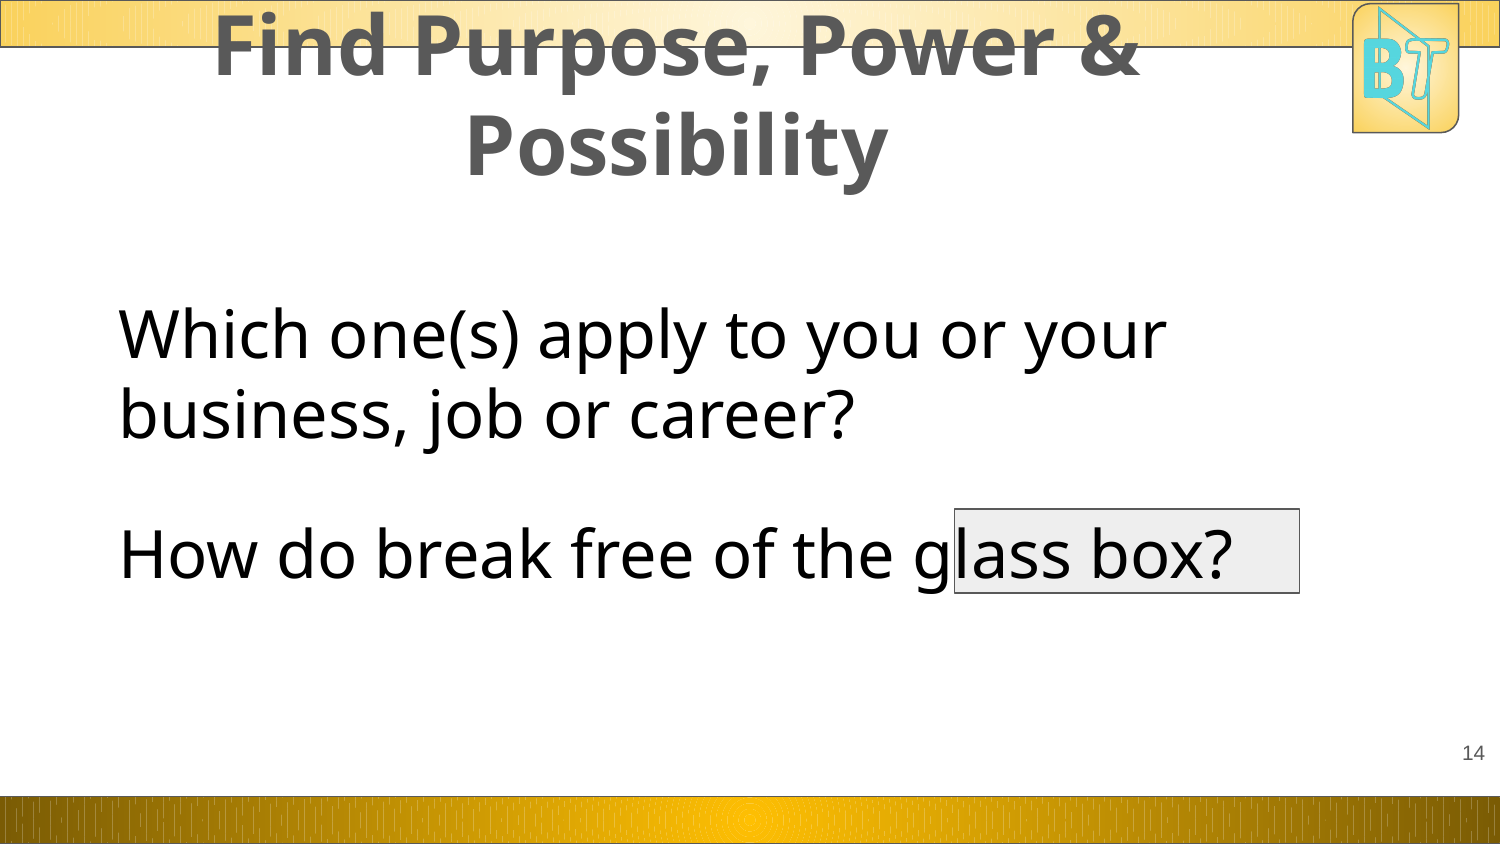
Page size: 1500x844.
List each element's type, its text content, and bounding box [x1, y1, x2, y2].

text_box Find Purpose, Power & Possibility [0, 49, 1353, 134]
text_box Which one(s) apply to you or your business, job or career? How do break free of the glass box? [90, 214, 1481, 649]
slide_number 14 [1410, 731, 1500, 797]
picture [1360, 4, 1451, 132]
